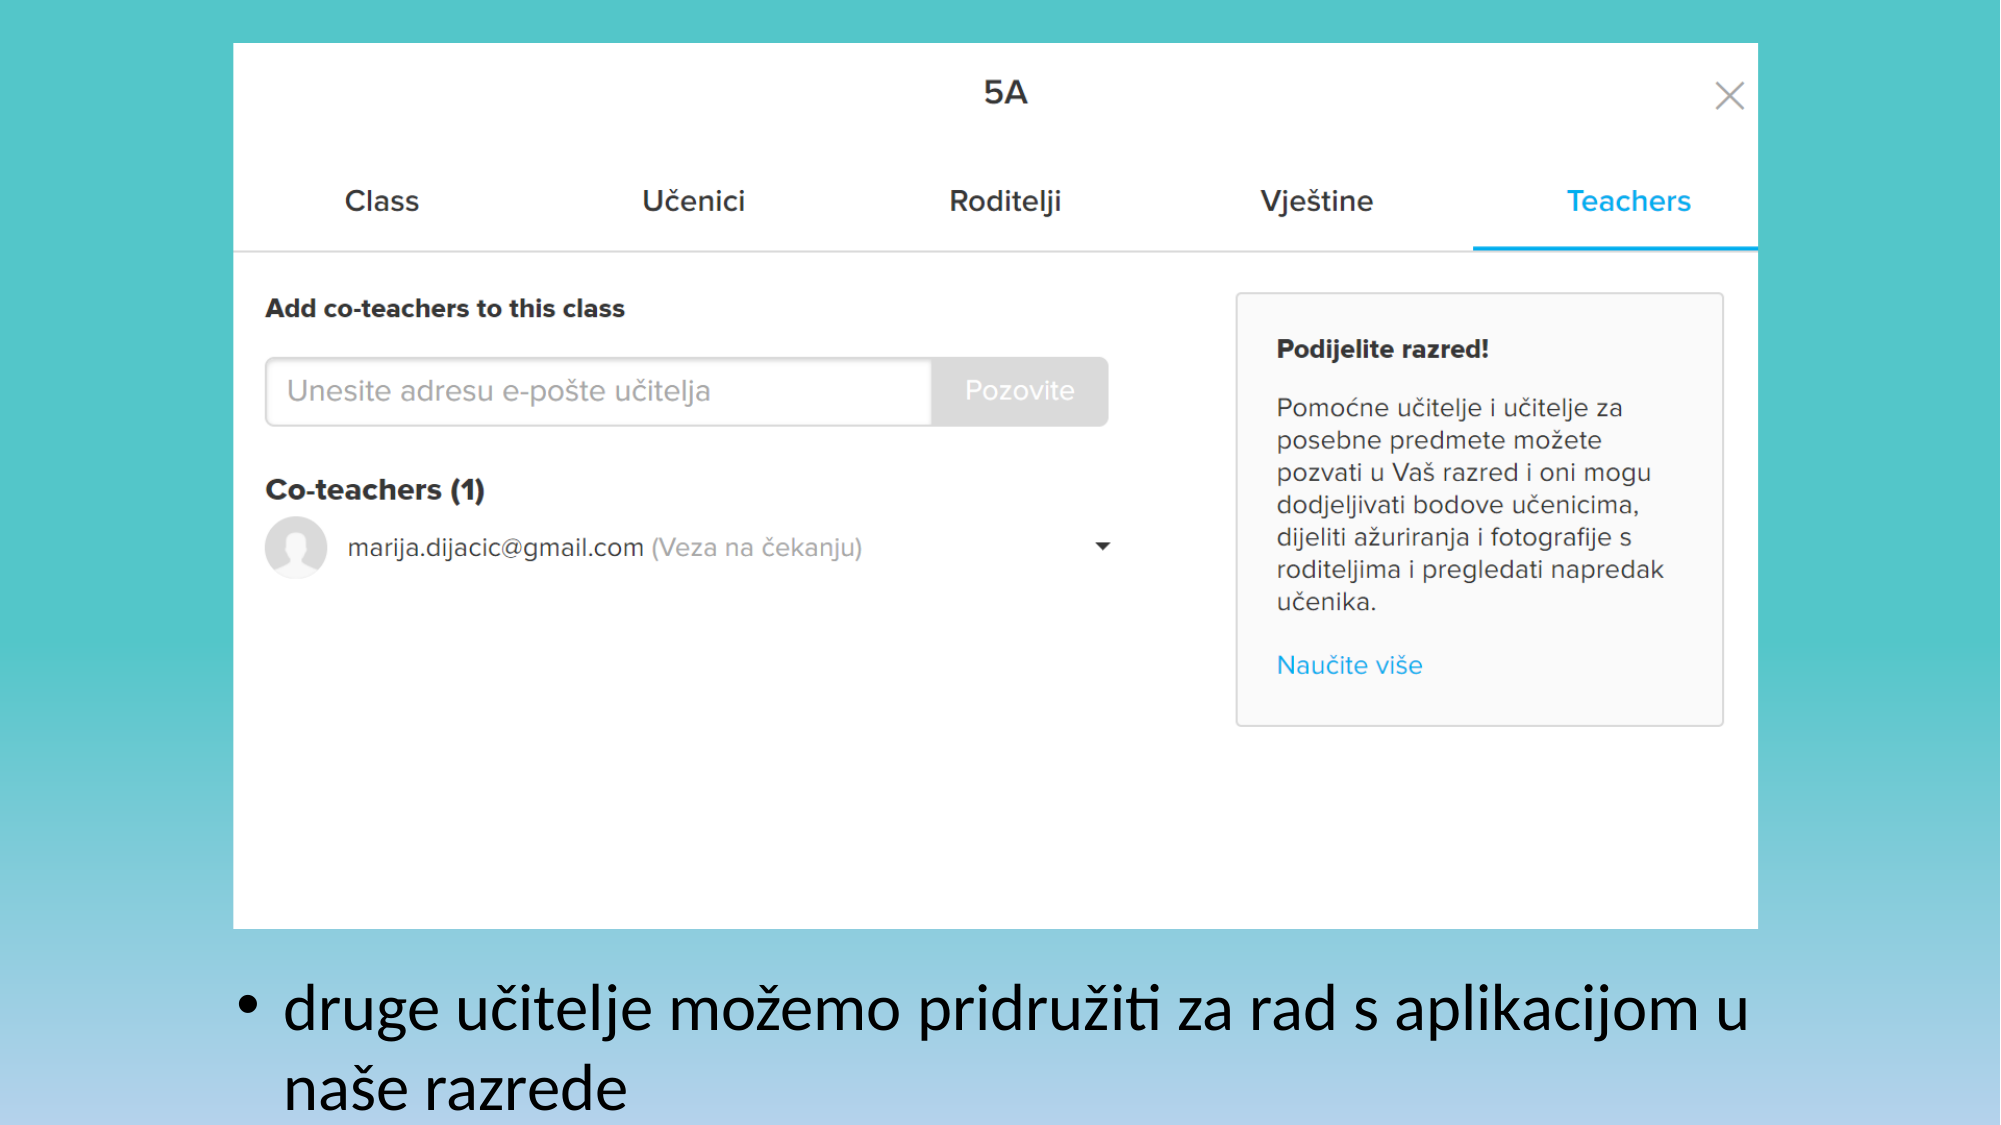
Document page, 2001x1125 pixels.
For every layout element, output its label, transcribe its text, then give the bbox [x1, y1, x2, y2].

text_box druge učitelje možemo pridružiti za rad s aplikacijom u naše razrede [221, 956, 1834, 1125]
picture [233, 43, 1759, 929]
